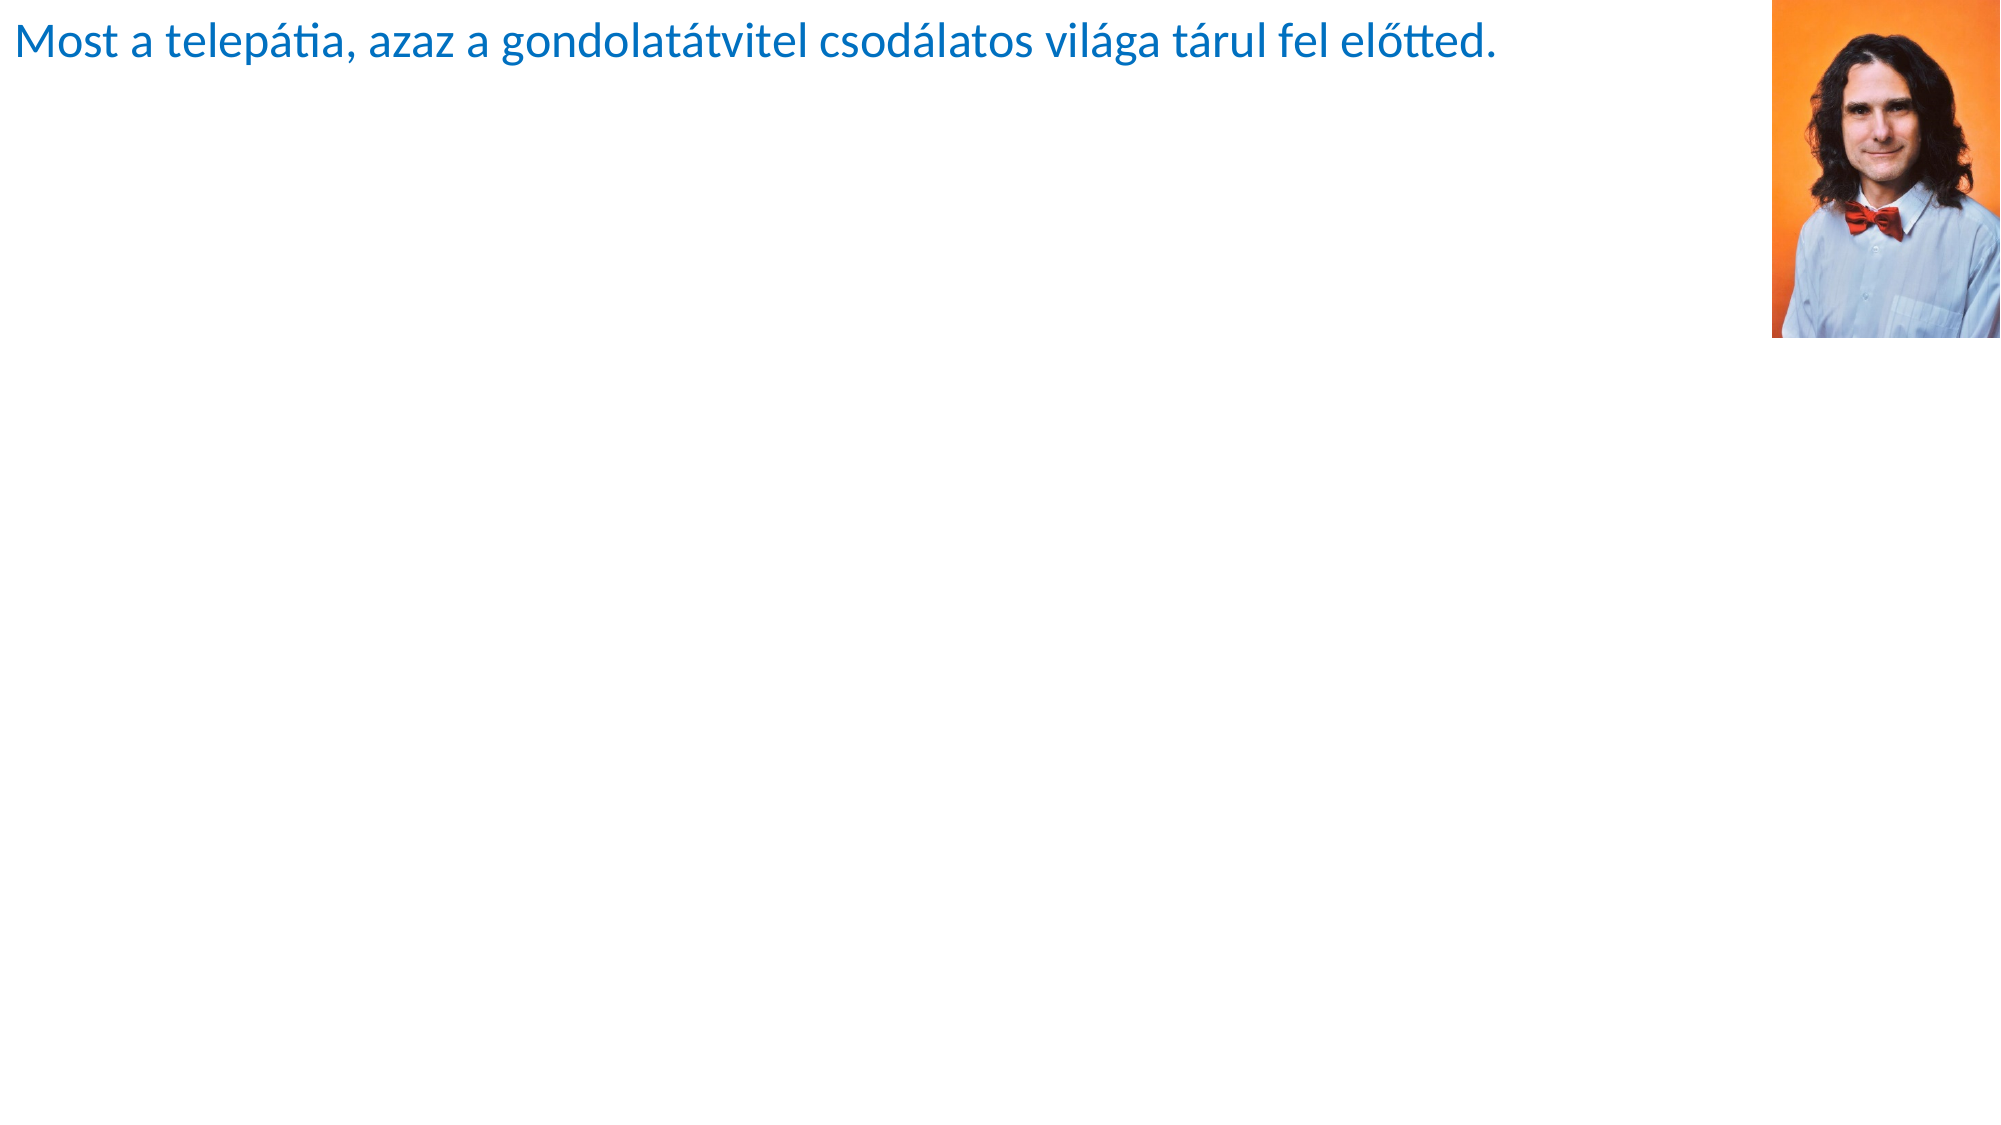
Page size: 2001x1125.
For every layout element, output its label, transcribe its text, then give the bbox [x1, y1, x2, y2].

text_box Most a telepátia, azaz a gondolatátvitel csodálatos világa tárul fel előtted. [0, 0, 1561, 75]
picture [1772, 0, 2000, 338]
